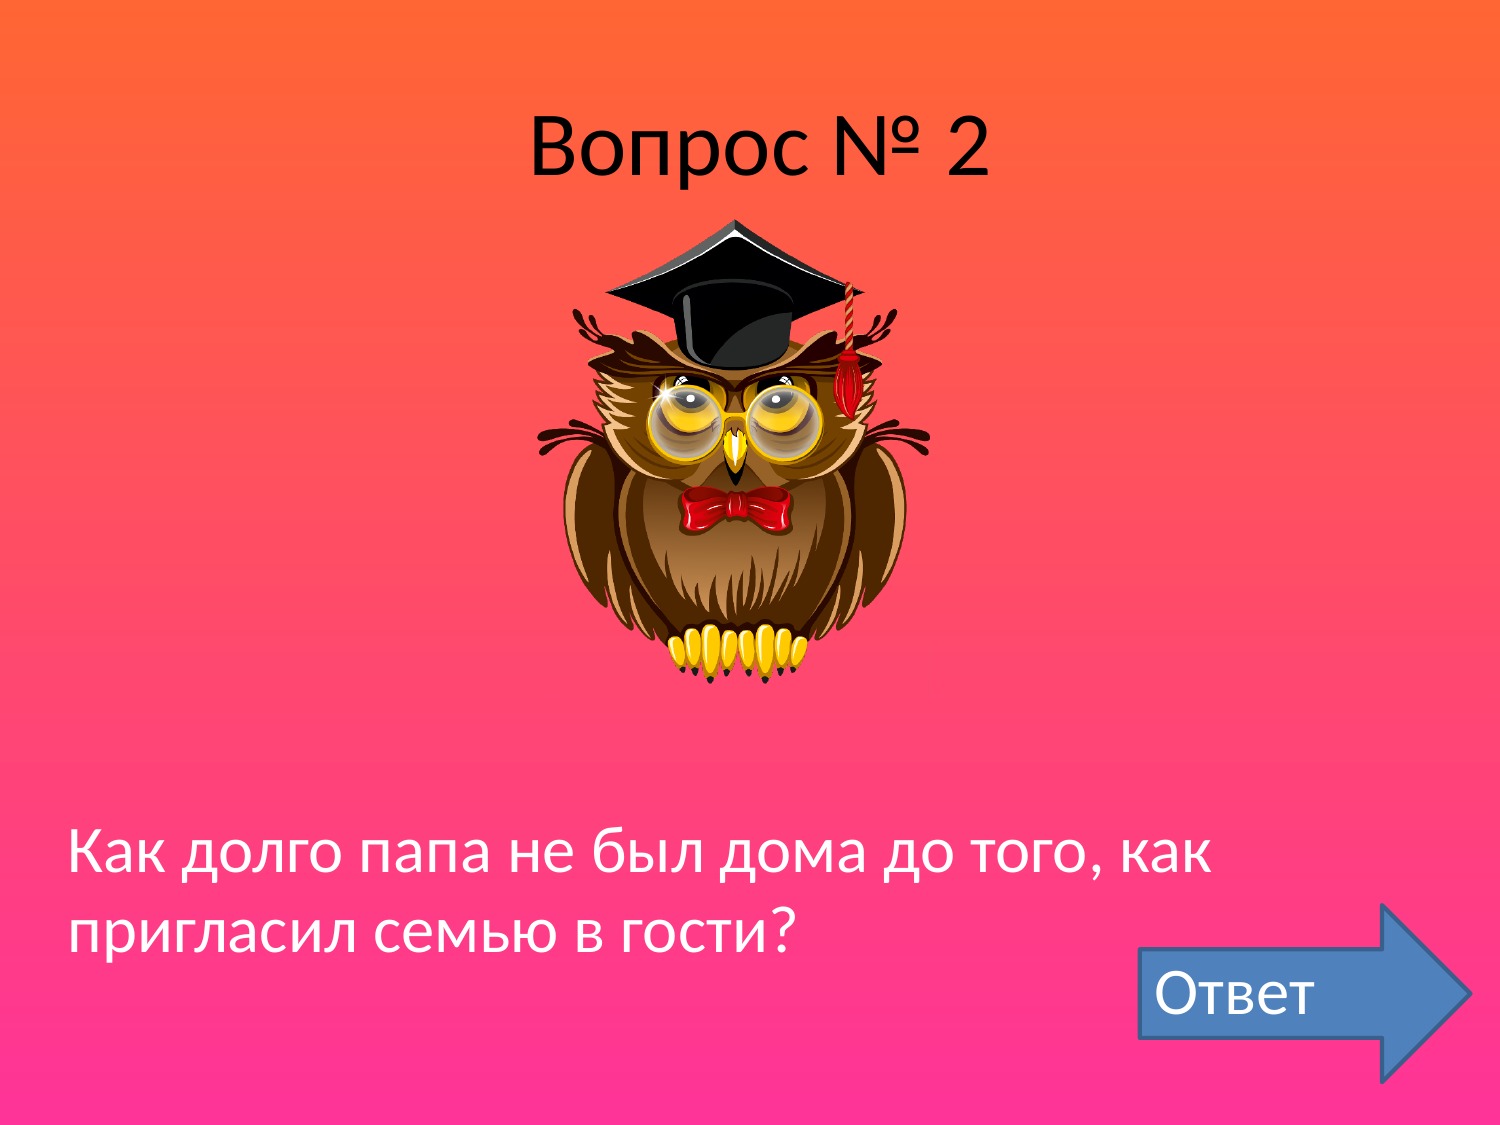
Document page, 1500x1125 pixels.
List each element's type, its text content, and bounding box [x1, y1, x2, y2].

text_box Как долго папа не был дома до того, как пригласил семью в гости? [53, 798, 1436, 974]
title Вопрос № 2 [75, 45, 1425, 233]
text_box Ответ [1139, 940, 1341, 1036]
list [537, 219, 930, 698]
text_box [1137, 956, 1473, 1085]
